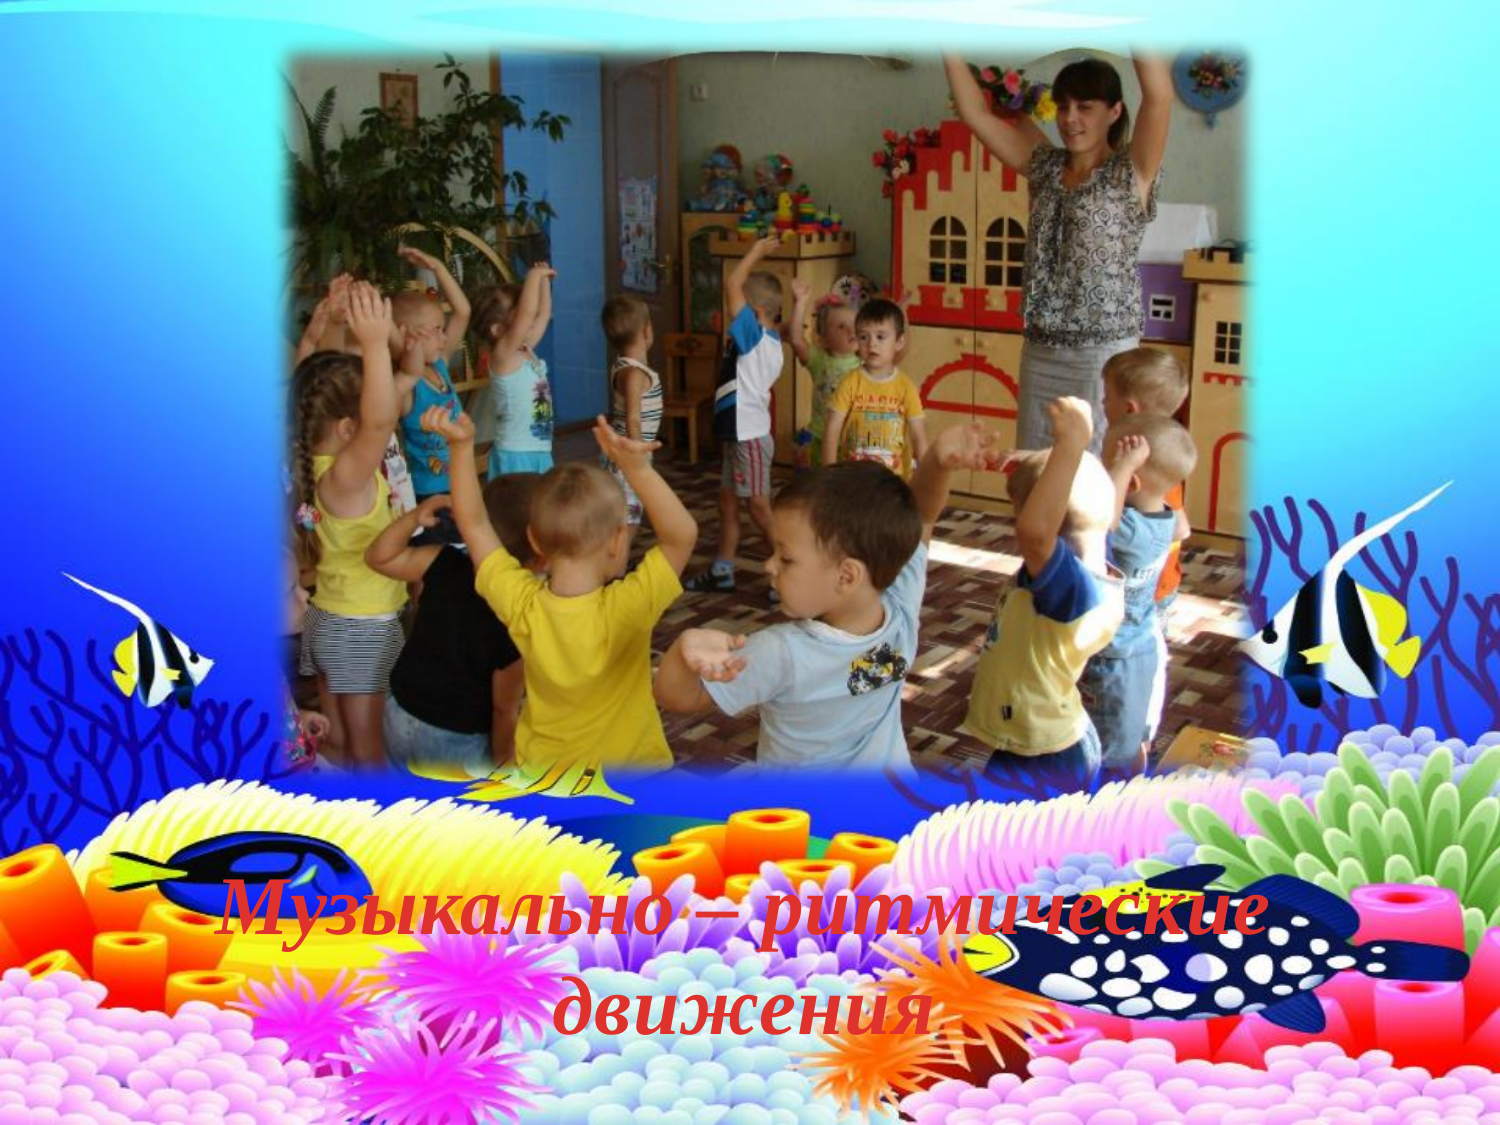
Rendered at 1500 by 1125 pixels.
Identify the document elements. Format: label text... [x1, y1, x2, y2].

list Музыкально – ритмические движения [93, 843, 1395, 1013]
picture [0, 0, 1500, 1125]
